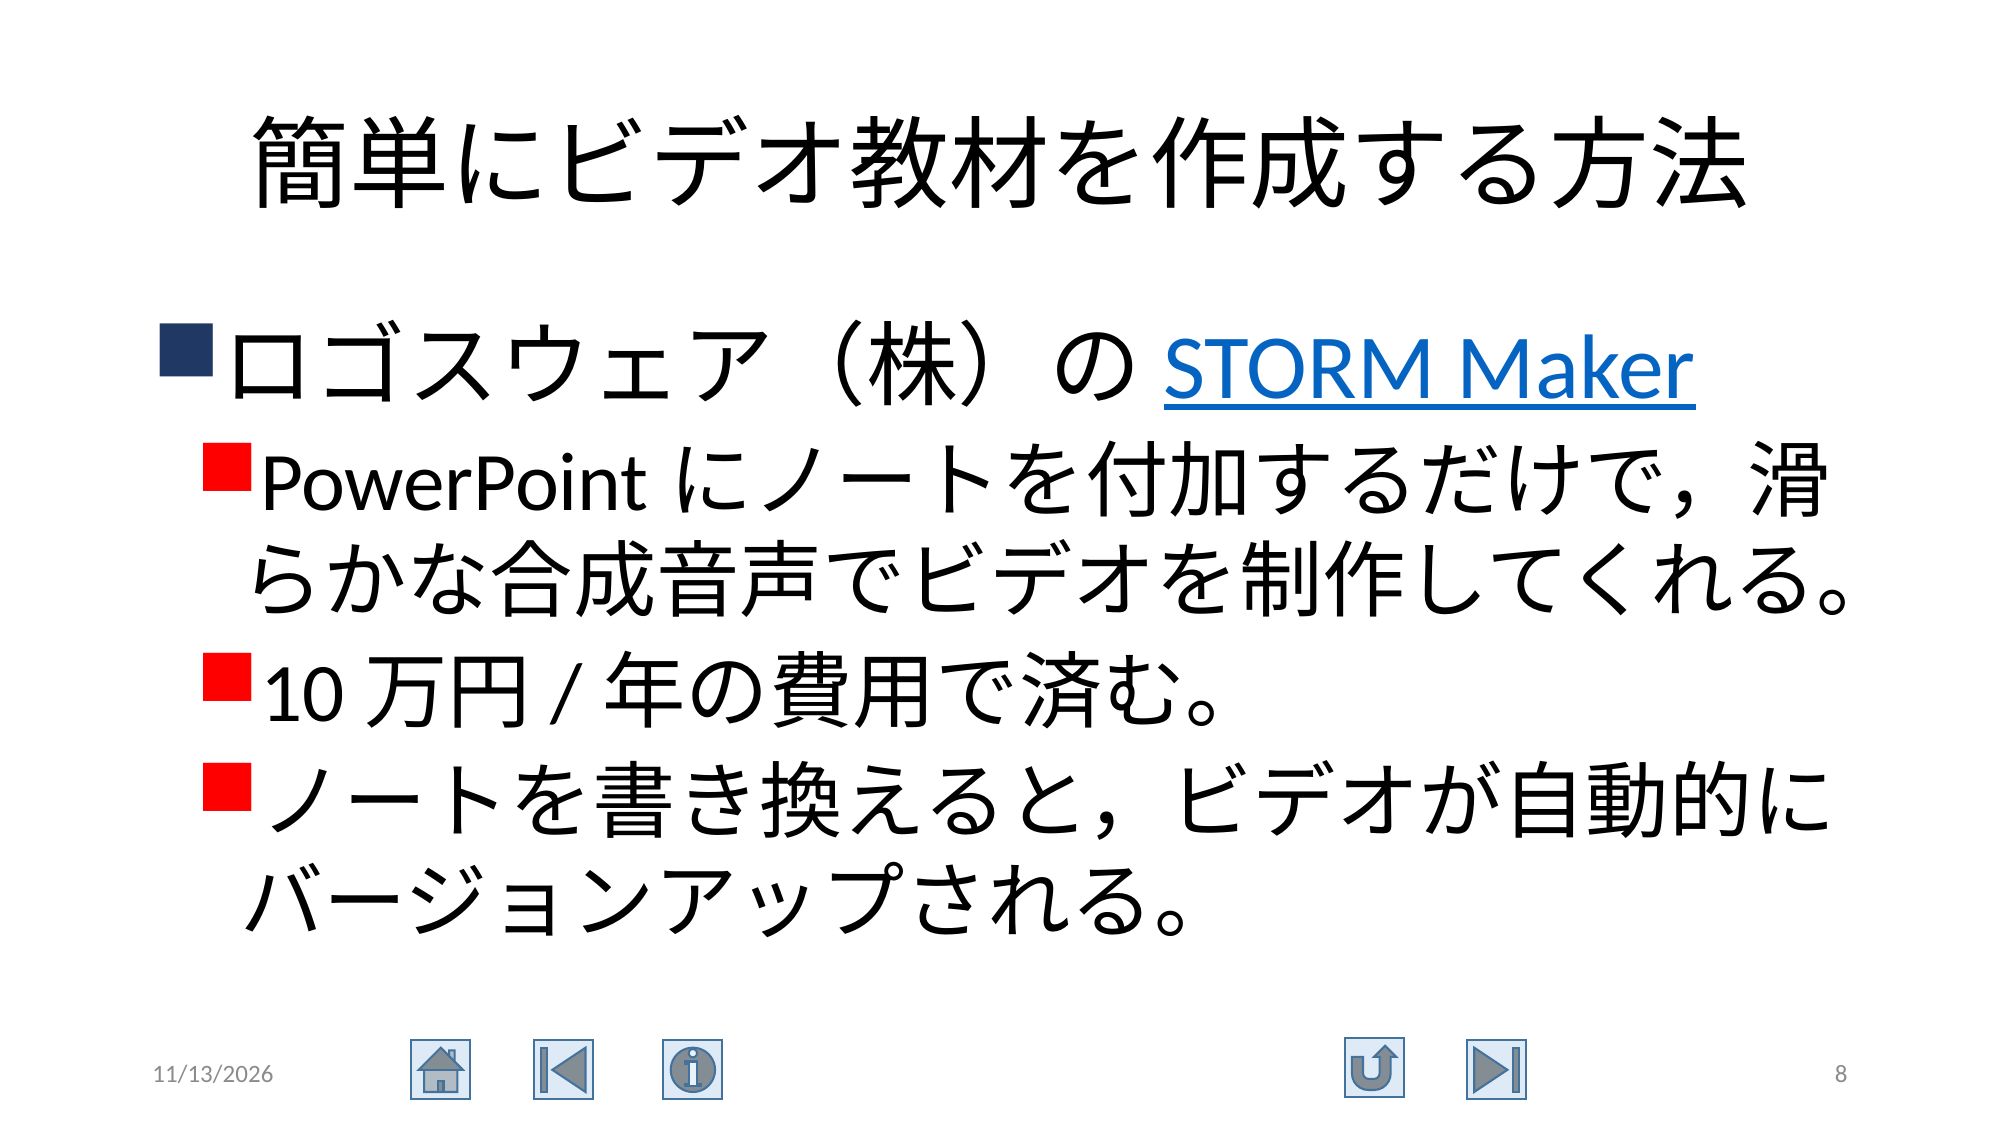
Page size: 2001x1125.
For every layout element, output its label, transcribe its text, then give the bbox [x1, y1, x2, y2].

list ロゴスウェア（株）のSTORM Maker PowerPointにノートを付加するだけで，滑らかな合成音声でビデオを制作してくれる。 10万円/年の費用で済む。 ノートを書き換えると，ビデオが自動的にバージョンアップされる。 [137, 299, 1863, 1014]
slide_number 8 [1412, 1042, 1863, 1103]
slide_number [137, 1042, 588, 1103]
title 簡単にビデオ教材を作成する方法 [137, 59, 1863, 278]
